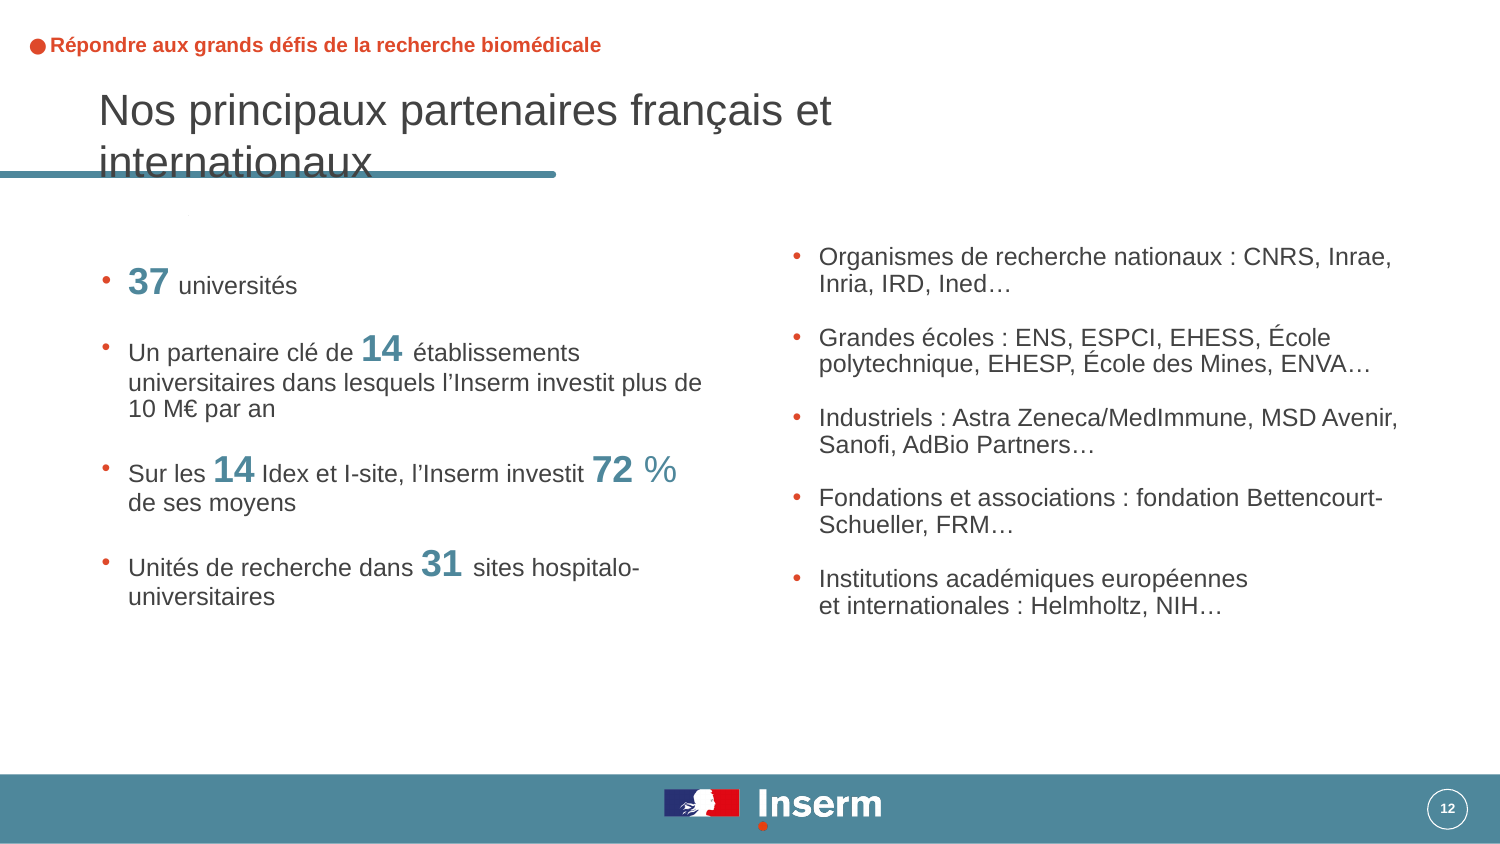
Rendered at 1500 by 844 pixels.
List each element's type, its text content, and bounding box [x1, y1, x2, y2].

text_box Nos principaux partenaires français et internationaux [98, 81, 1119, 187]
picture [664, 789, 881, 831]
slide_number 12 [1398, 792, 1500, 828]
title Répondre aux grands défis de la recherche biomédicale [28, 34, 960, 82]
list 37 universités Un partenaire clé de 14 établissements universitaires dans lesquels l’Inserm investit plus de 10 M€ par an Sur les 14 Idex et I-site, l’Inserm investit 72 % de ses moyens Unités de recherche dans 31 sites hospitalo- universitaires Organismes de recherche nationaux : CNRS, Inrae, Inria, IRD, Ined… Grandes écoles : ENS, ESPCI, EHESS, École polytechnique, EHESP, École des Mines, ENVA… Industriels : Astra Zeneca/MedImmune, MSD Avenir, Sanofi, AdBio Partners… Fondations et associations : fondation Bettencourt-Schueller, FRM… Institutions académiques européennes et internationales : Helmholtz, NIH… [101, 190, 1425, 726]
